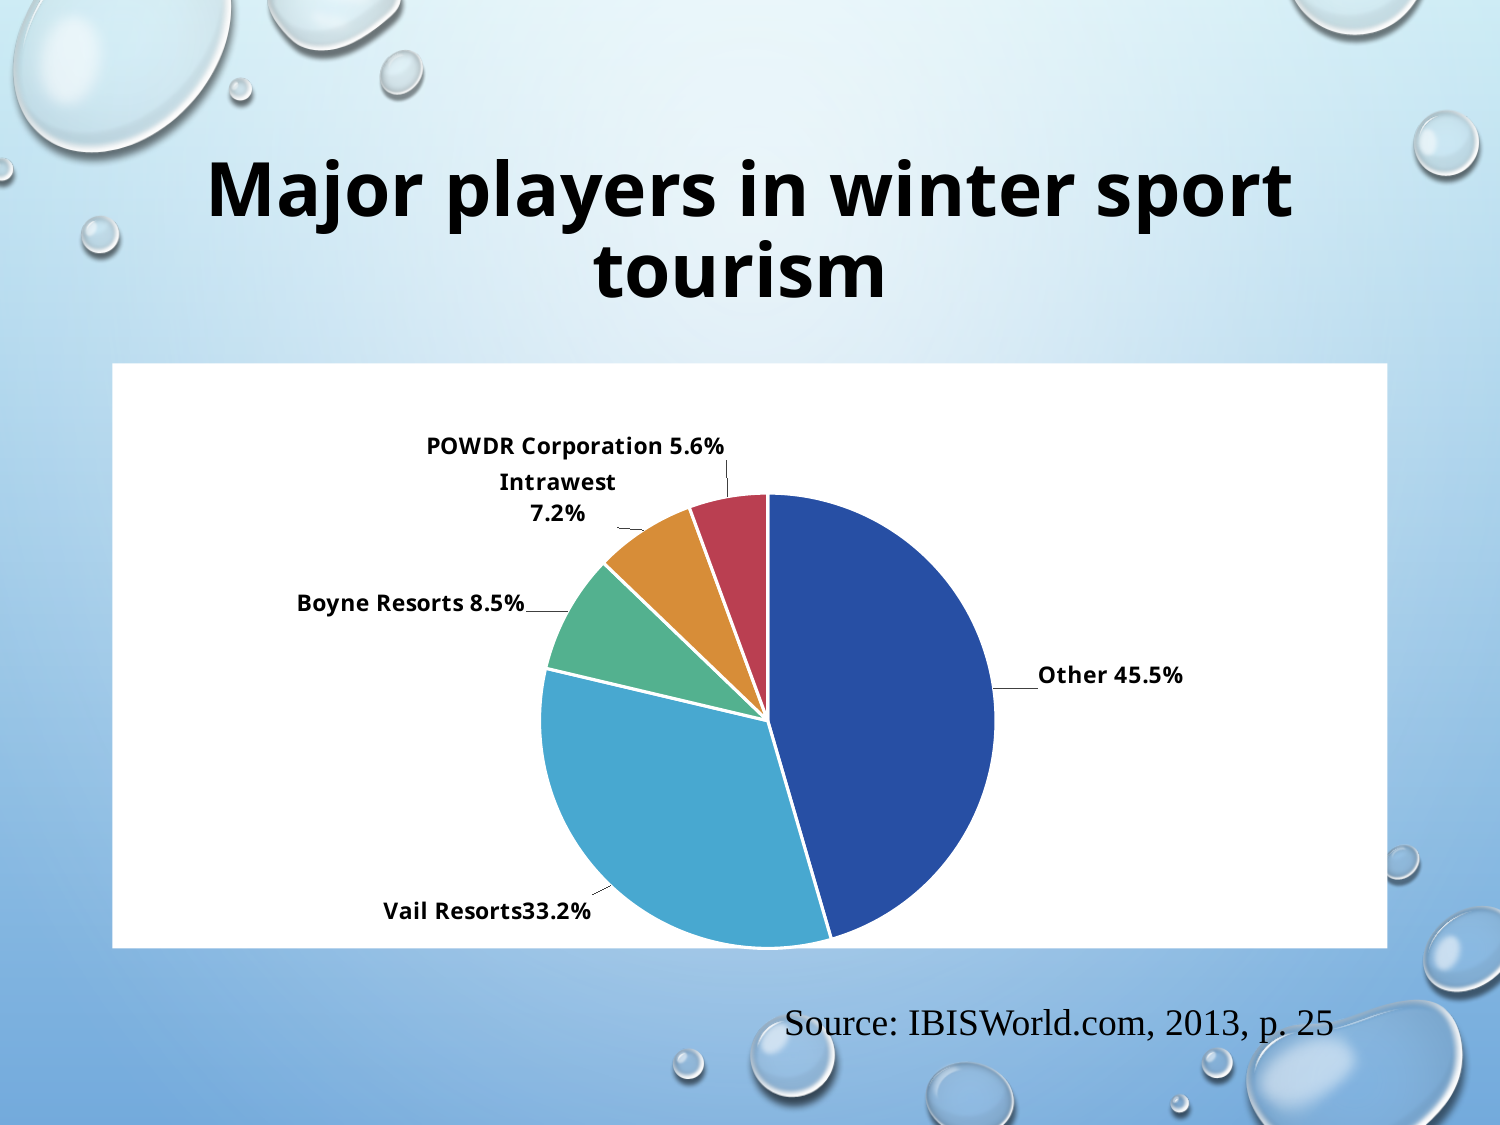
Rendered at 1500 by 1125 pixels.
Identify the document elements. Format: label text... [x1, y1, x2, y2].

picture [0, 0, 1500, 1125]
text_box Source: IBISWorld.com, 2013, p. 25 [769, 990, 1360, 1051]
title Major players in winter sport tourism [112, 101, 1388, 363]
chart [112, 363, 1388, 951]
